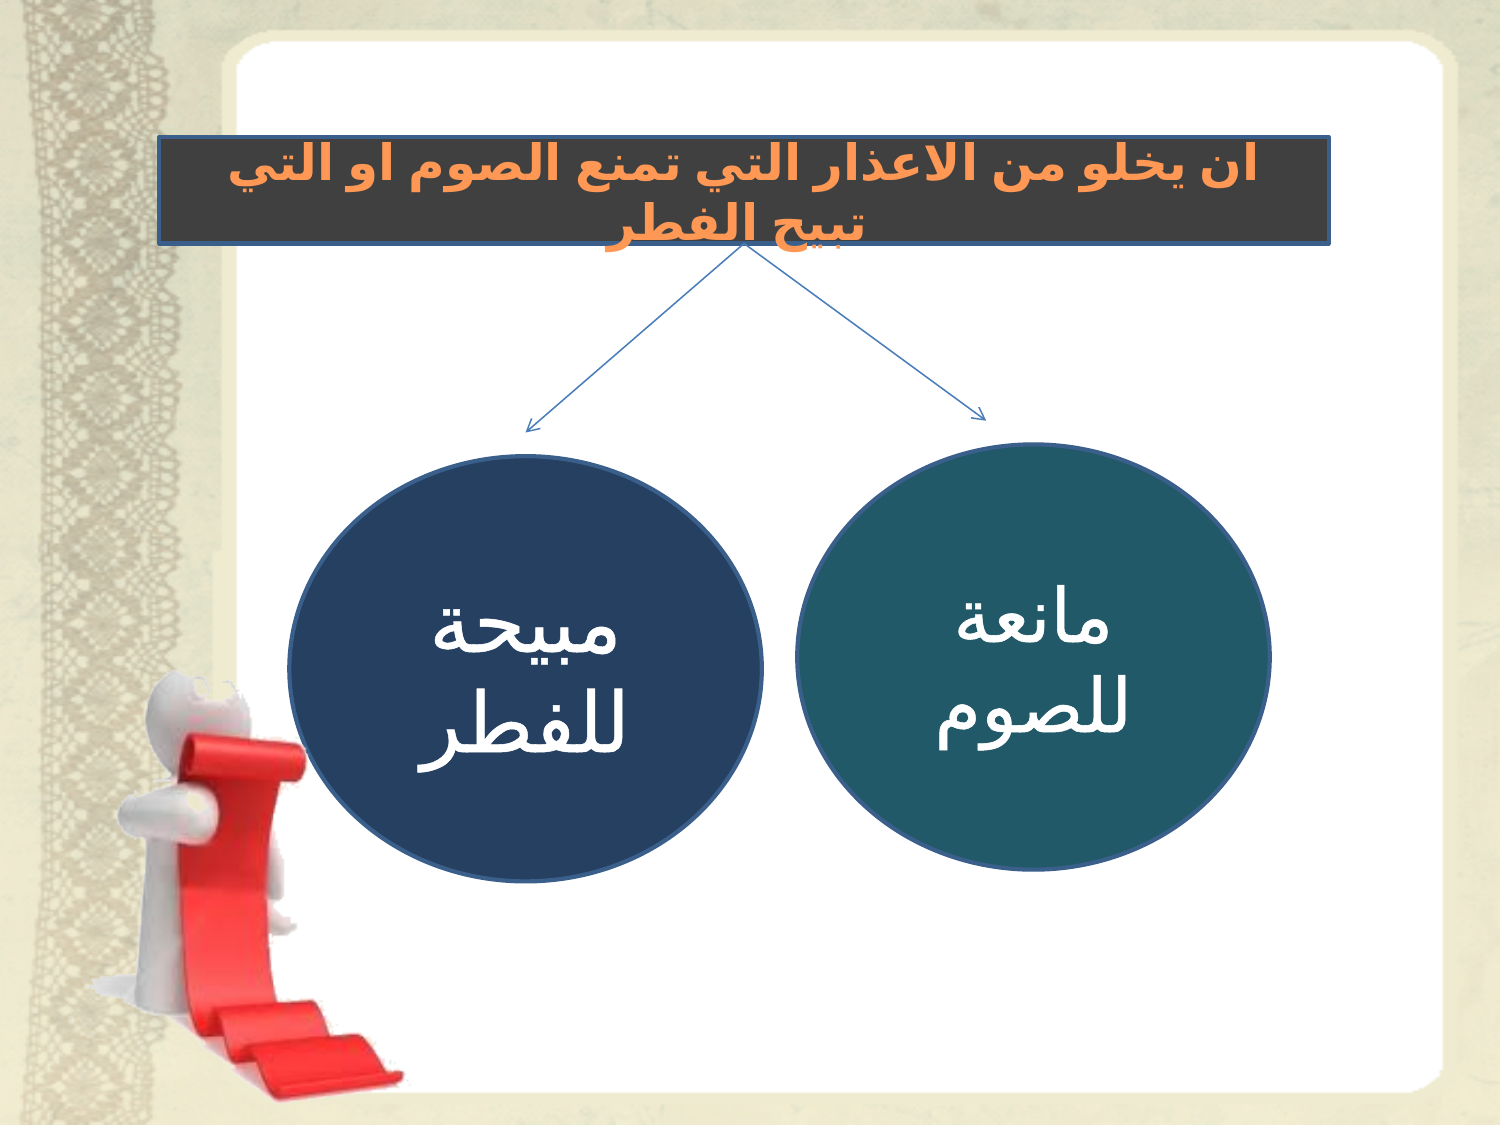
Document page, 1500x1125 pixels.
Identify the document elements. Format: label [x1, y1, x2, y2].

picture [0, 0, 1500, 1125]
text_box [525, 243, 745, 433]
text_box [746, 243, 987, 421]
